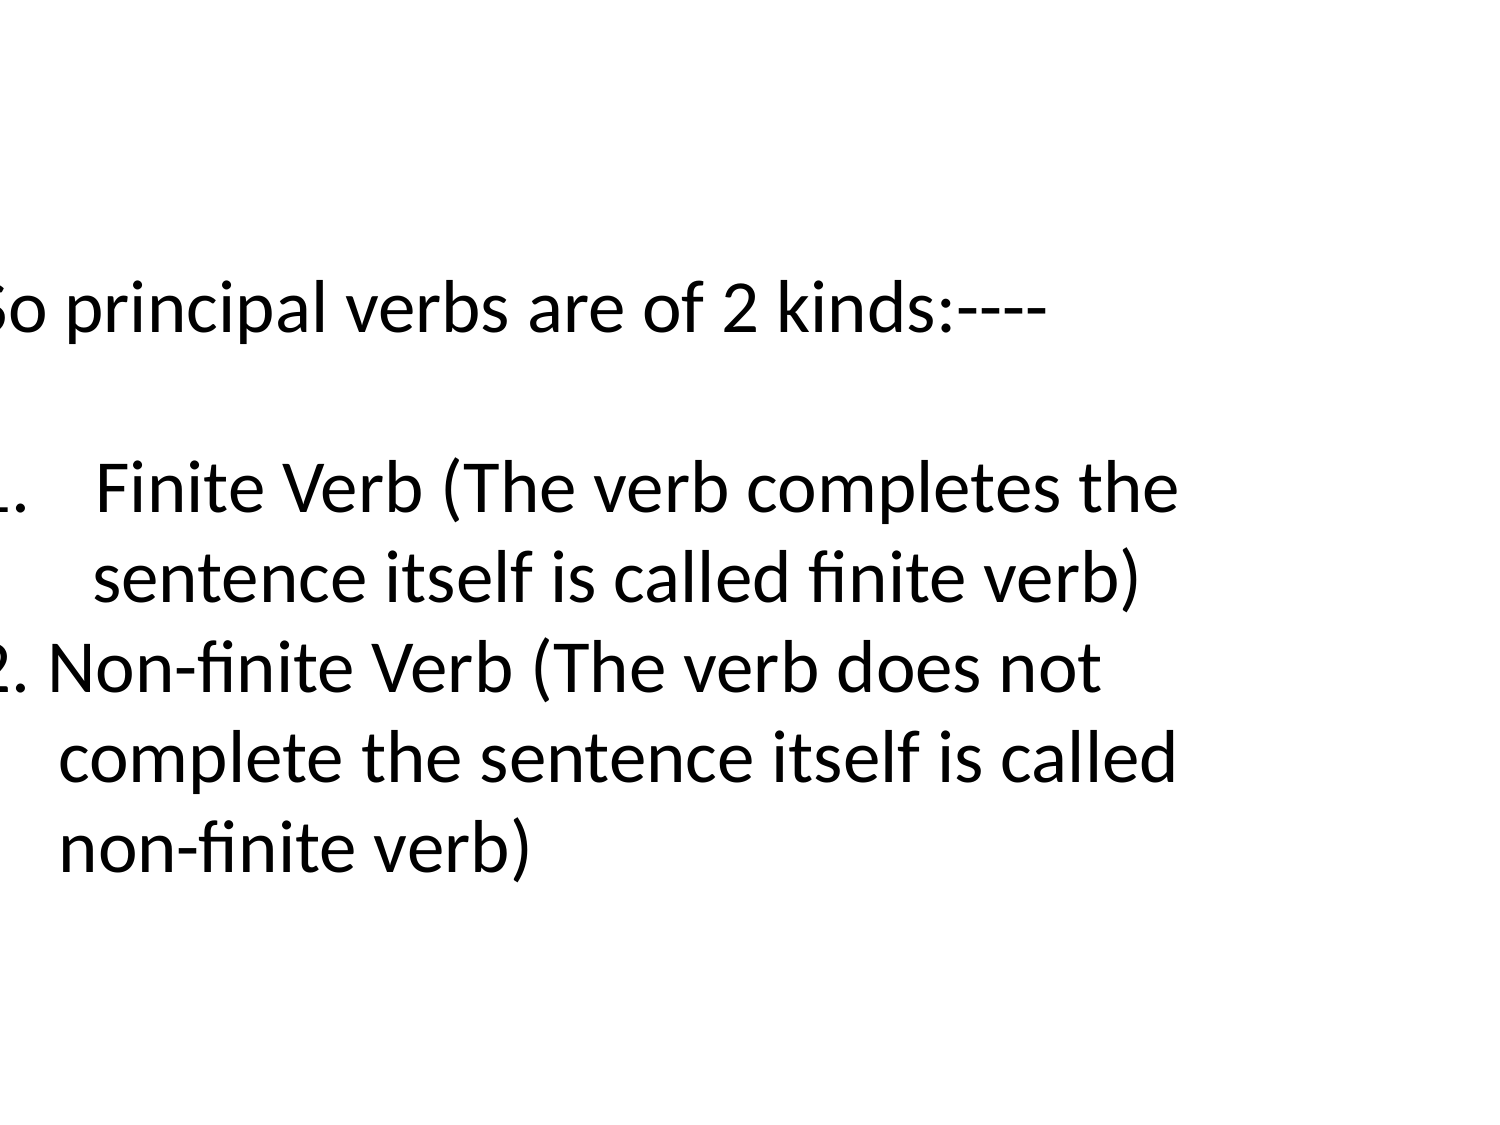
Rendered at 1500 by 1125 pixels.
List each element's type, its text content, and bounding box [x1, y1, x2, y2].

text_box So principal verbs are of 2 kinds:---- Finite Verb (The verb completes the sentence itself is called finite verb) 2. Non-finite Verb (The verb does not complete the sentence itself is called non-finite verb) [0, 249, 1456, 895]
